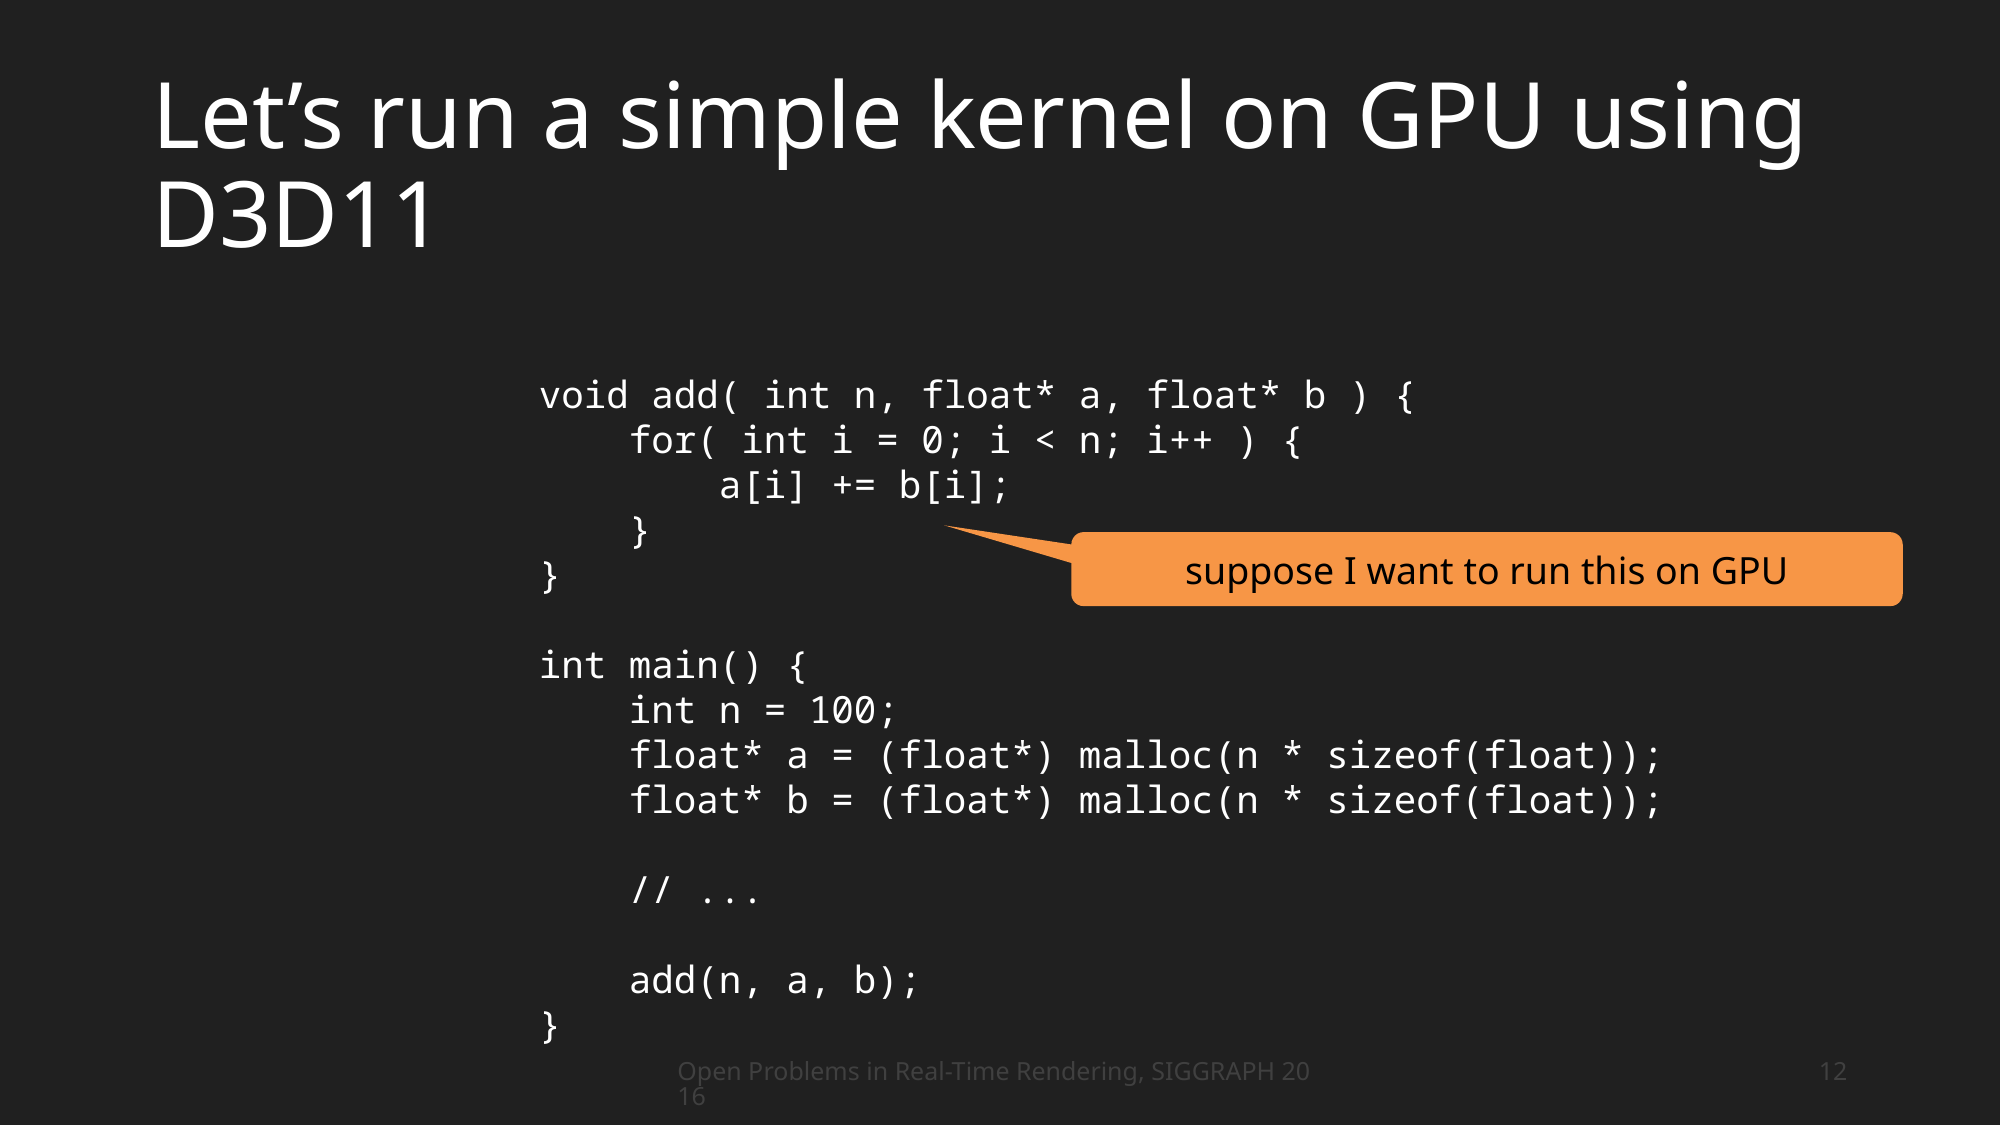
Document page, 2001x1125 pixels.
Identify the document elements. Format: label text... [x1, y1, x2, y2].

slide_number 12 [1412, 1042, 1863, 1103]
text_box void add( int n, float* a, float* b ) { for( int i = 0; i < n; i++ ) { a[i] += b[i]; } } int main() { int n = 100; float* a = (float*) malloc(n * sizeof(float)); float* b = (float*) malloc(n * sizeof(float)); // ... add(n, a, b); } [524, 318, 689, 425]
footer Open Problems in Real-Time Rendering, SIGGRAPH 2016 [662, 1042, 1338, 1103]
title Let’s run a simple kernel on GPU using D3D11 [137, 59, 1863, 278]
text_box suppose I want to run this on GPU [943, 524, 1904, 608]
